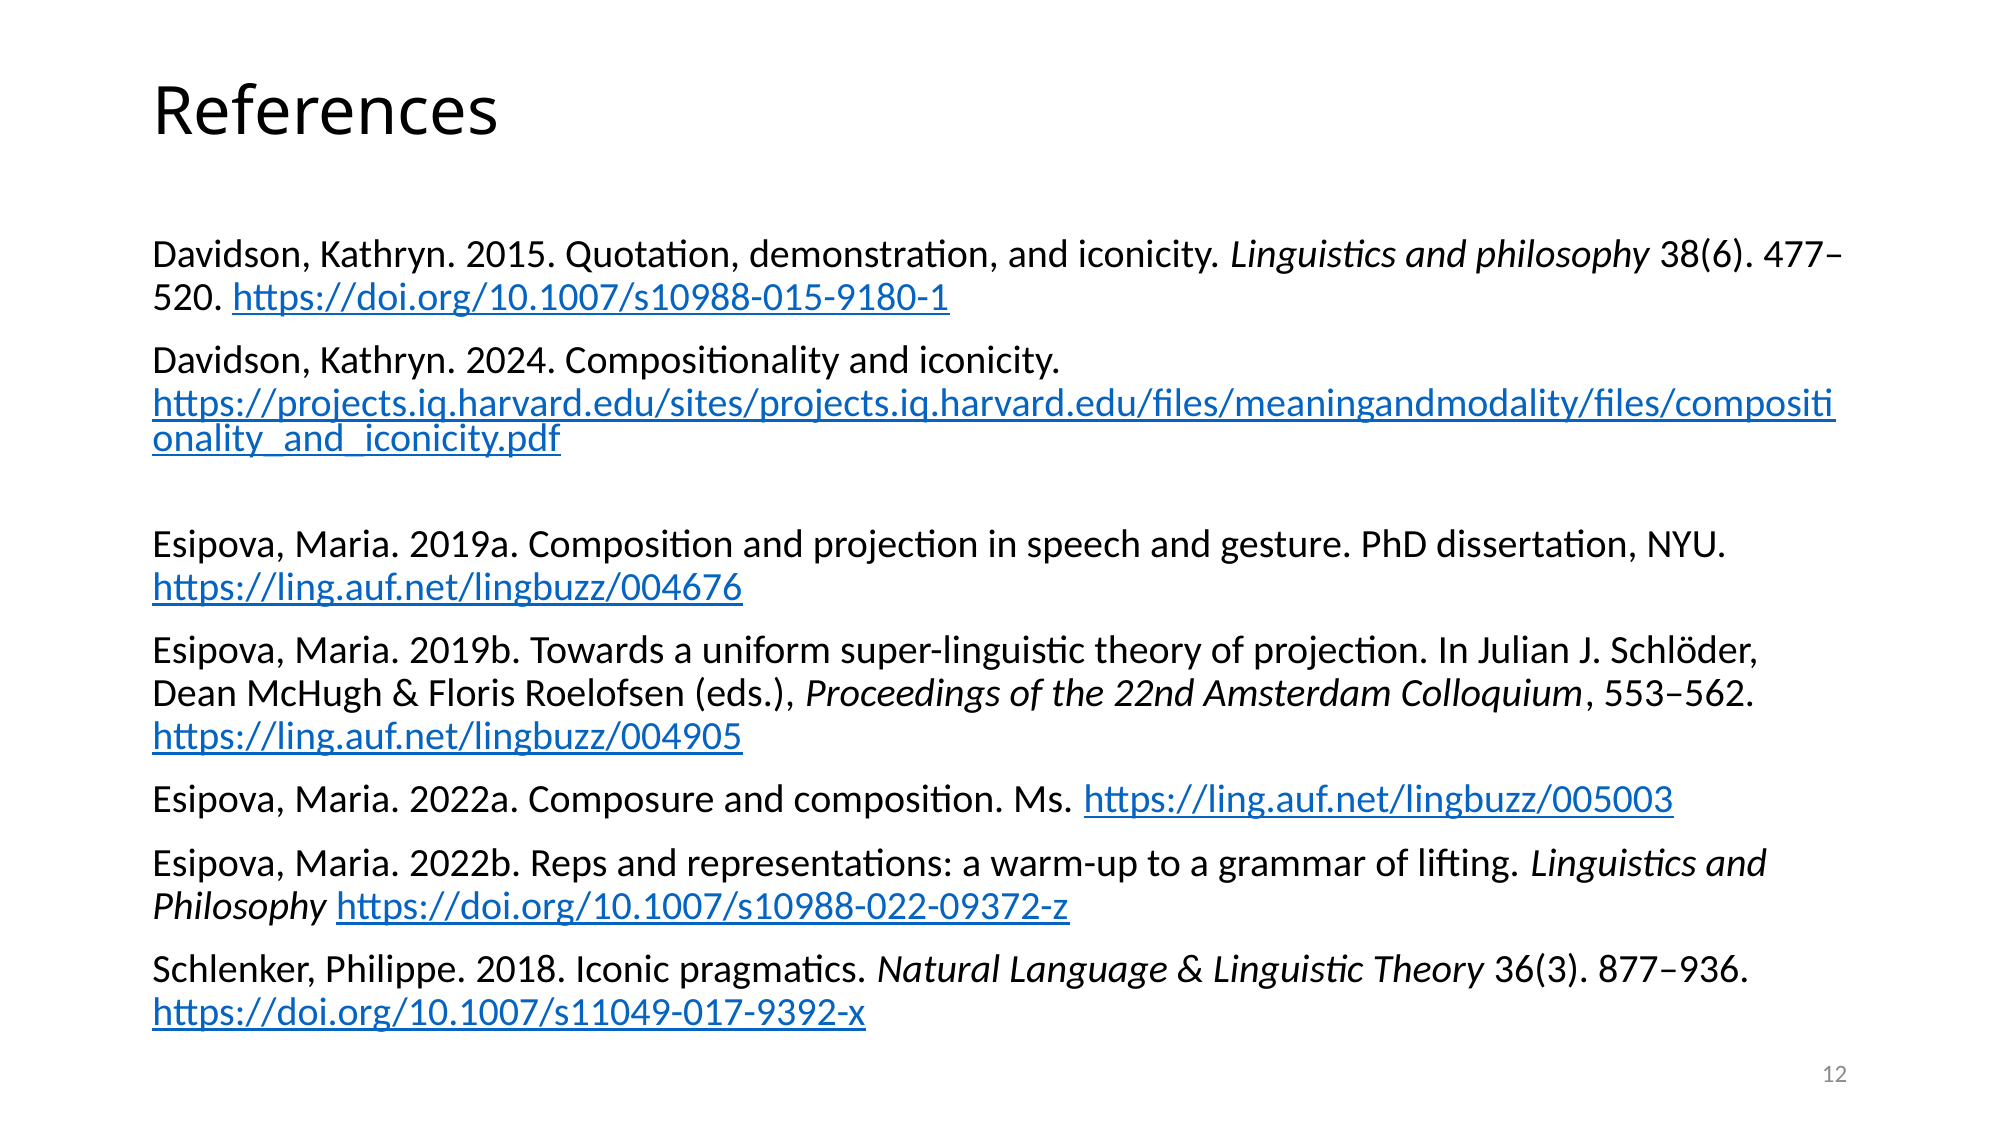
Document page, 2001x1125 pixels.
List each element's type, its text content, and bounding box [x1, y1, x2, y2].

list Davidson, Kathryn. 2015. Quotation, demonstration, and iconicity. Linguistics and philosophy 38(6). 477–520. https://doi.org/10.1007/s10988-015-9180-1 Davidson, Kathryn. 2024. Compositionality and iconicity. https://projects.iq.harvard.edu/sites/projects.iq.harvard.edu/files/meaningandmodality/files/compositionality_and_iconicity.pdf Esipova, Maria. 2019a. Composition and projection in speech and gesture. PhD dissertation, NYU. https://ling.auf.net/lingbuzz/004676 Esipova, Maria. 2019b. Towards a uniform super-linguistic theory of projection. In Julian J. Schlöder, Dean McHugh & Floris Roelofsen (eds.), Proceedings of the 22nd Amsterdam Colloquium, 553–562. https://ling.auf.net/lingbuzz/004905 Esipova, Maria. 2022a. Composure and composition. Ms. https://ling.auf.net/lingbuzz/005003 Esipova, Maria. 2022b. Reps and representations: a warm-up to a grammar of lifting. Linguistics and Philosophy https://doi.org/10.1007/s10988-022-09372-z Schlenker, Philippe. 2018. Iconic pragmatics. Natural Language & Linguistic Theory 36(3). 877–936. https://doi.org/10.1007/s11049-017-9392-x [137, 224, 1863, 1014]
slide_number 12 [1412, 1042, 1863, 1103]
title References [137, 0, 1863, 224]
